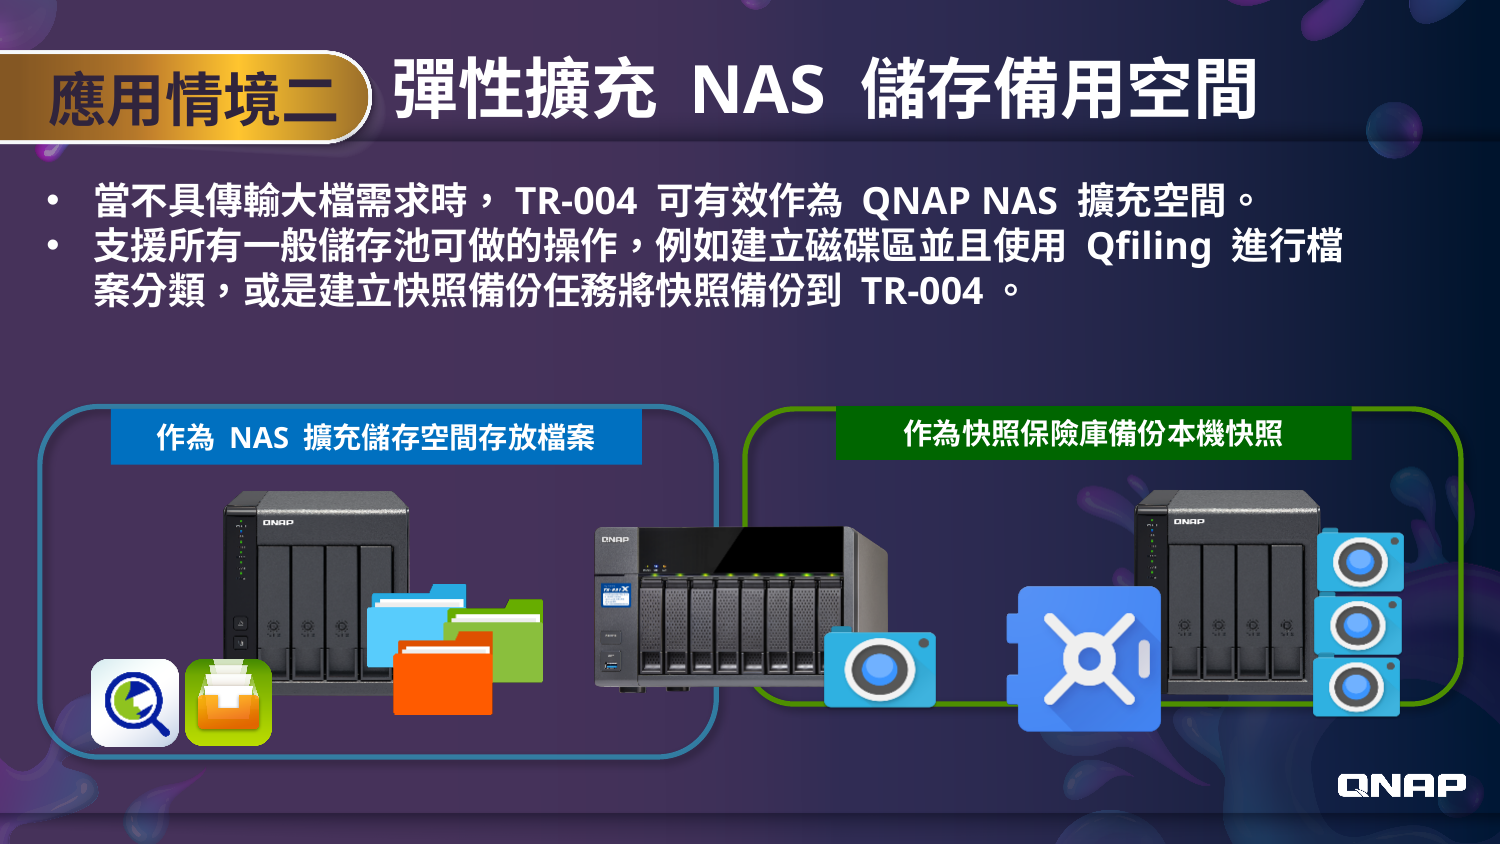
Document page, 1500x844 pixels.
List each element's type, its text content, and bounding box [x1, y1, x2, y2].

text_box 作為 NAS 擴充儲存空間存放檔案 [110, 408, 642, 465]
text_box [91, 658, 272, 747]
text_box 應用情境二 [33, 55, 355, 141]
text_box [37, 404, 719, 760]
text_box 當不具傳輸大檔需求時，TR-004 可有效作為 QNAP NAS 擴充空間。 支援所有一般儲存池可做的操作，例如建立磁碟區並且使用 Qfiling 進行檔案分類，或是建立快照備份任務將快照備份到 TR-004。 [31, 169, 1396, 632]
picture [0, 0, 1500, 844]
text_box 作為快照保險庫備份本機快照 [836, 406, 1352, 460]
text_box [742, 406, 1464, 707]
title 彈性擴充 NAS 儲存備用空間 [376, 0, 1500, 142]
